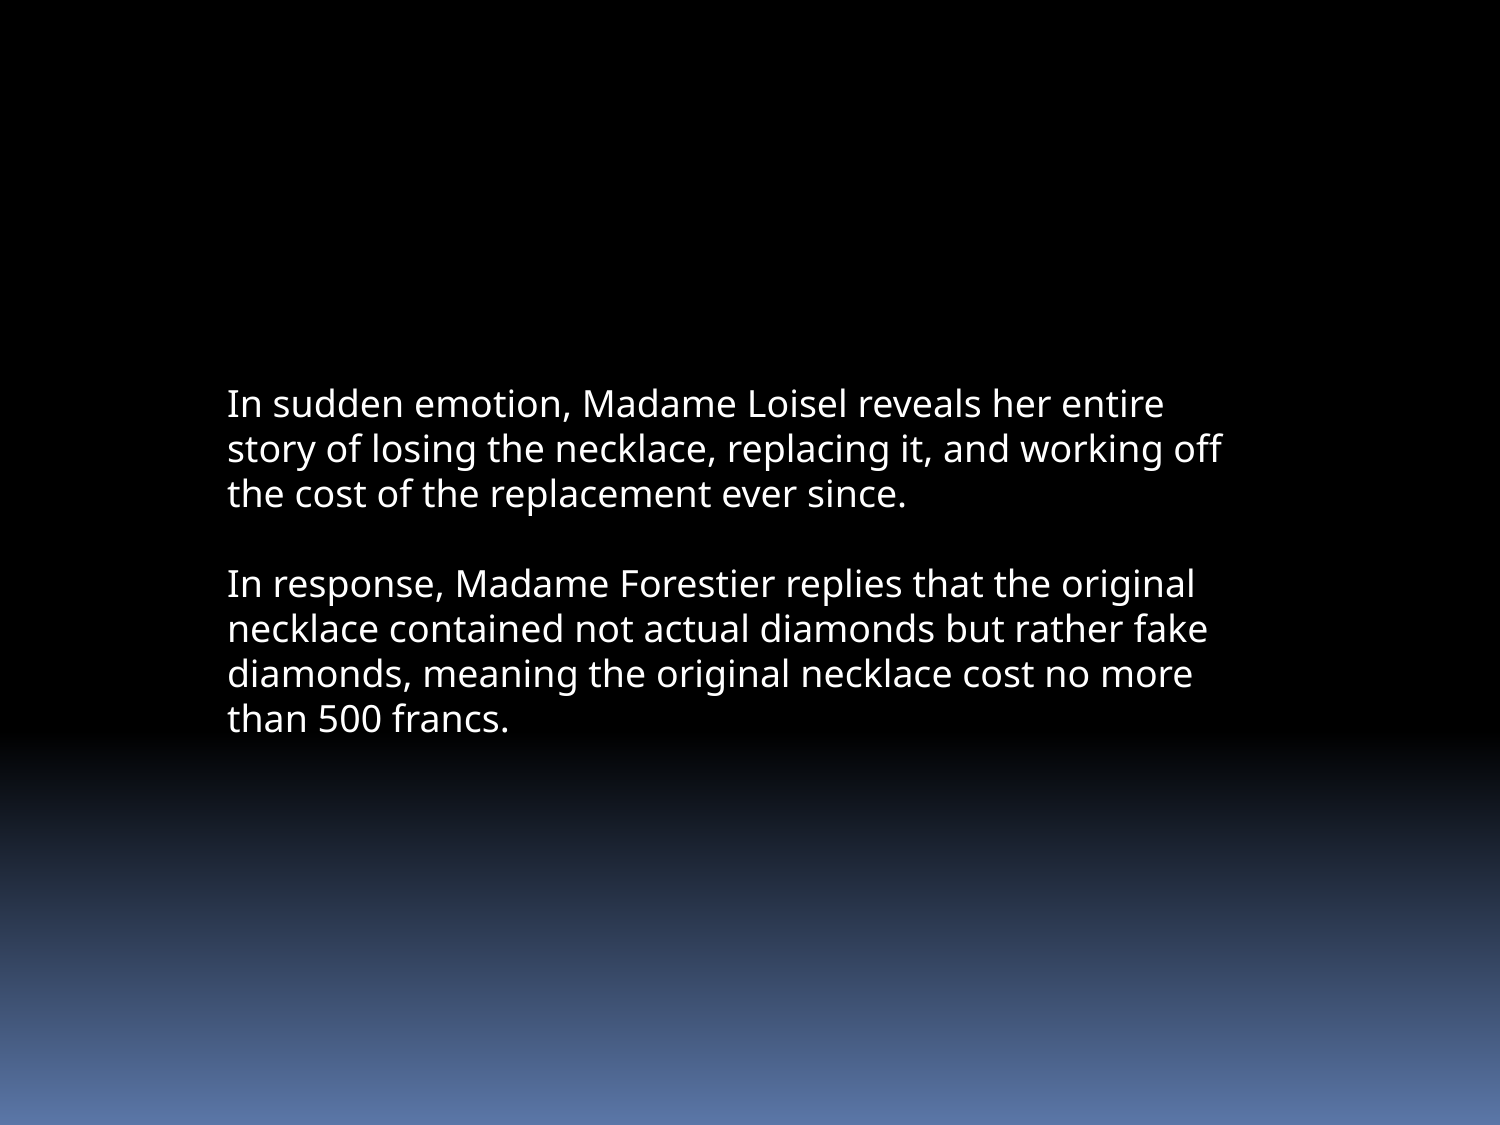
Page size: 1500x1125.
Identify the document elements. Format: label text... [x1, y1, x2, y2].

text_box In sudden emotion, Madame Loisel reveals her entire story of losing the necklace, replacing it, and working off the cost of the replacement ever since. In response, Madame Forestier replies that the original necklace contained not actual diamonds but rather fake diamonds, meaning the original necklace cost no more than 500 francs. [212, 373, 1263, 748]
